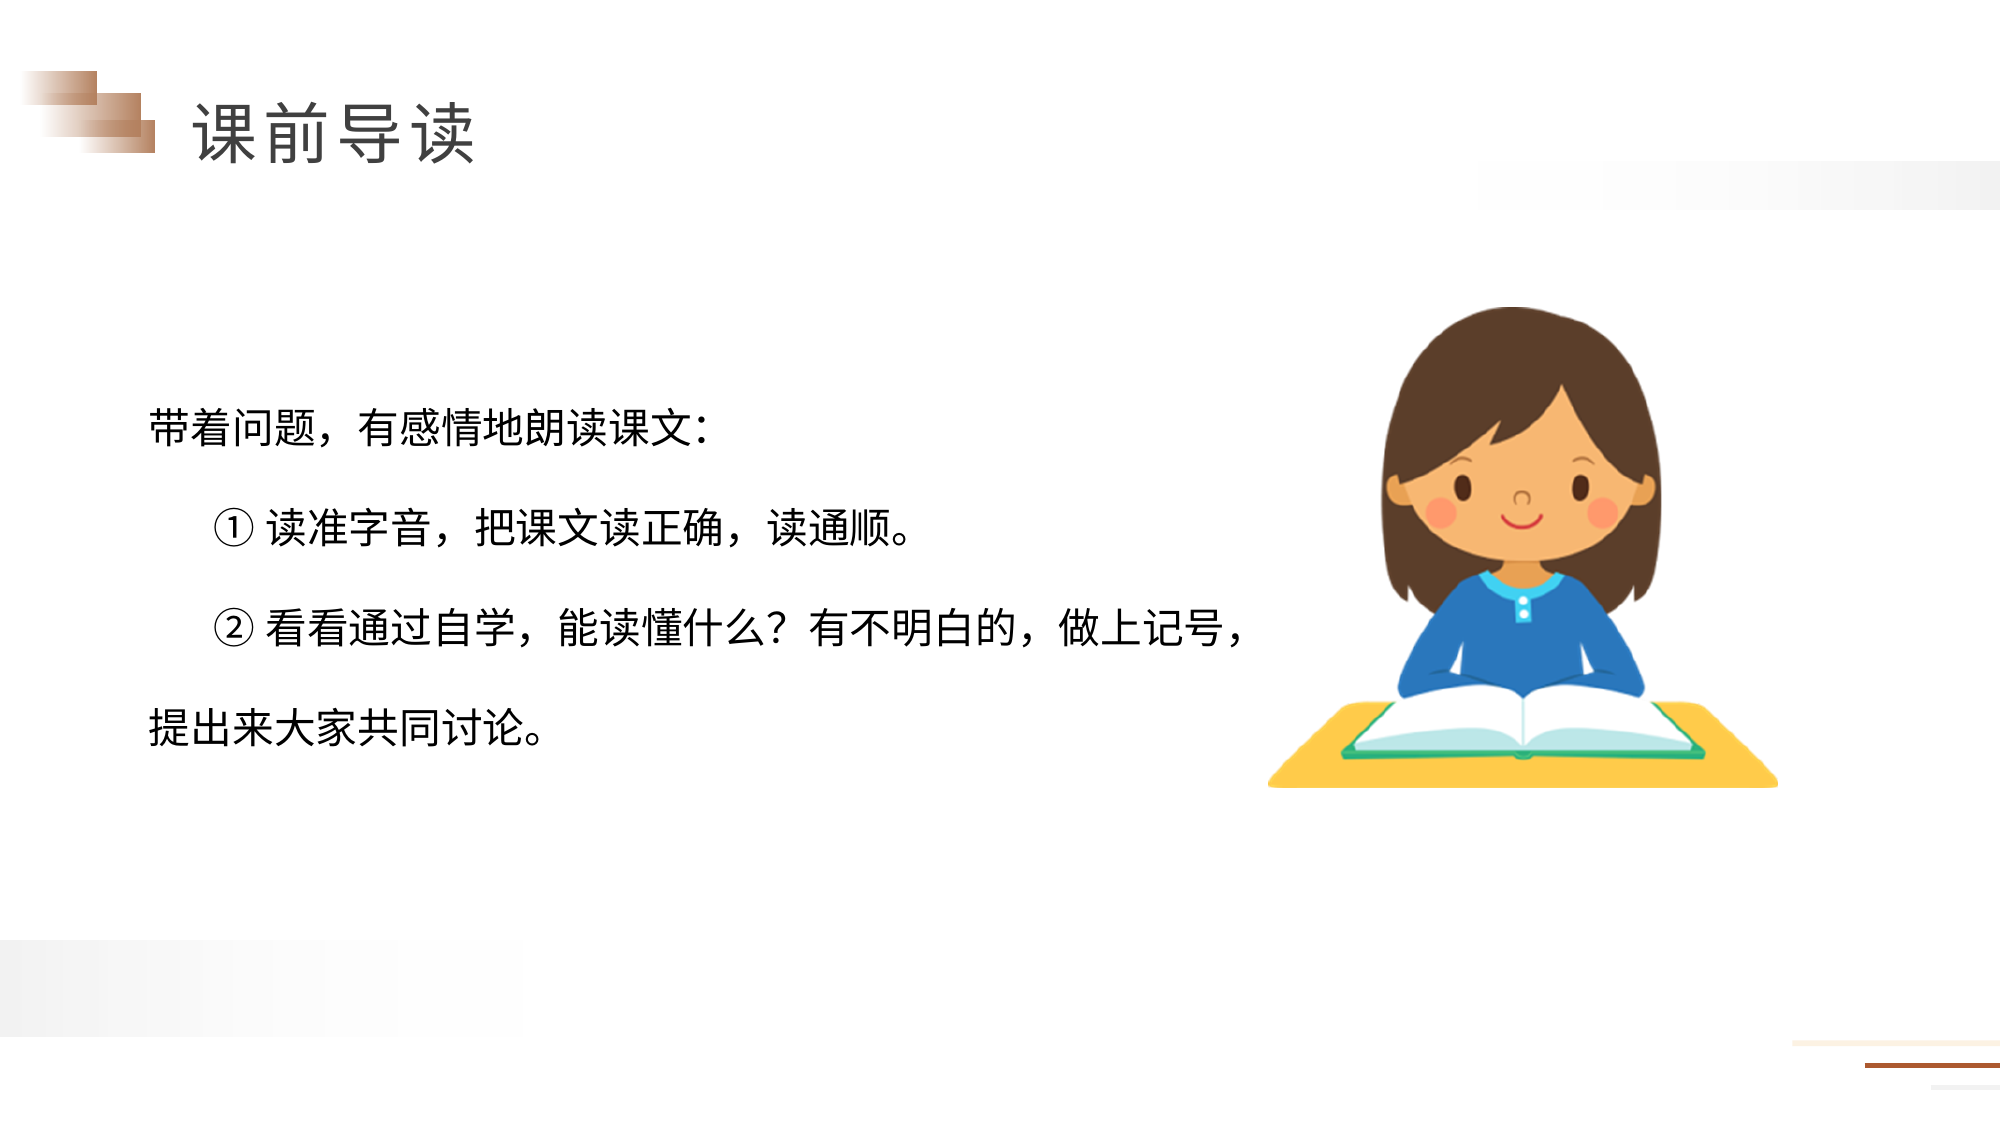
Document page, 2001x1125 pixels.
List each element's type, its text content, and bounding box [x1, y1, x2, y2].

text_box 带着问题，有感情地朗读课文： ①读准字音，把课文读正确，读通顺。 ②看看通过自学，能读懂什么？有不明白的，做上记号，提出来大家共同讨论。 [134, 344, 1252, 760]
picture [1268, 307, 1778, 788]
